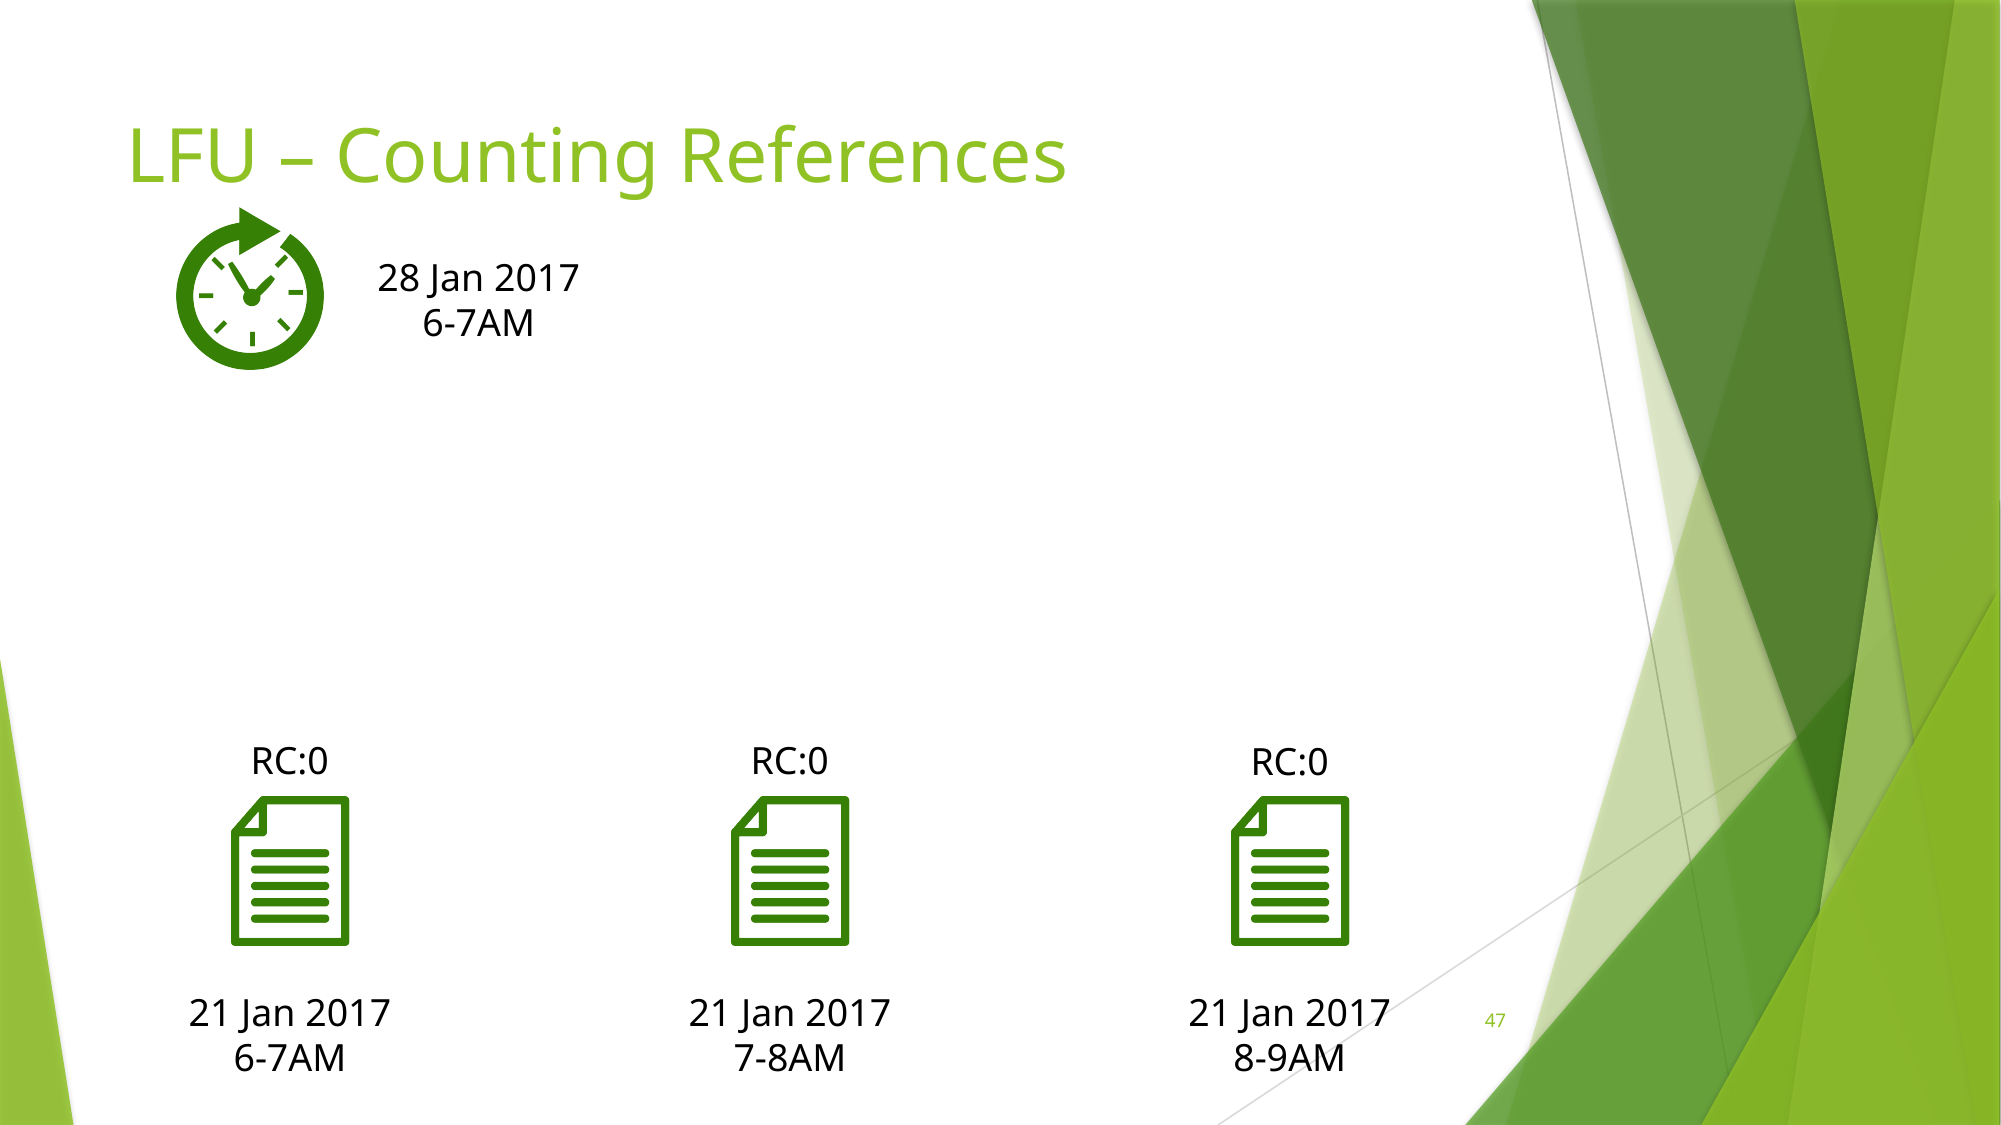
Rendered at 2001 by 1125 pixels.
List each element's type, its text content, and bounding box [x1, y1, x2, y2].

slide_number 47 [1409, 991, 1522, 1051]
text_box RC:0 [1109, 730, 1471, 791]
text_box RC:0 [109, 729, 471, 790]
title LFU – Counting References [111, 99, 1522, 317]
text_box 21 Jan 2017 7-8AM [673, 981, 907, 1087]
text_box RC:0 [609, 729, 971, 790]
picture [214, 795, 366, 947]
text_box 21 Jan 2017 6-7AM [173, 981, 407, 1087]
text_box 28 Jan 2017 6-7AM [362, 246, 595, 352]
picture [1214, 795, 1366, 947]
picture [175, 207, 325, 371]
picture [714, 795, 866, 947]
text_box 21 Jan 2017 8-9AM [1173, 981, 1407, 1087]
